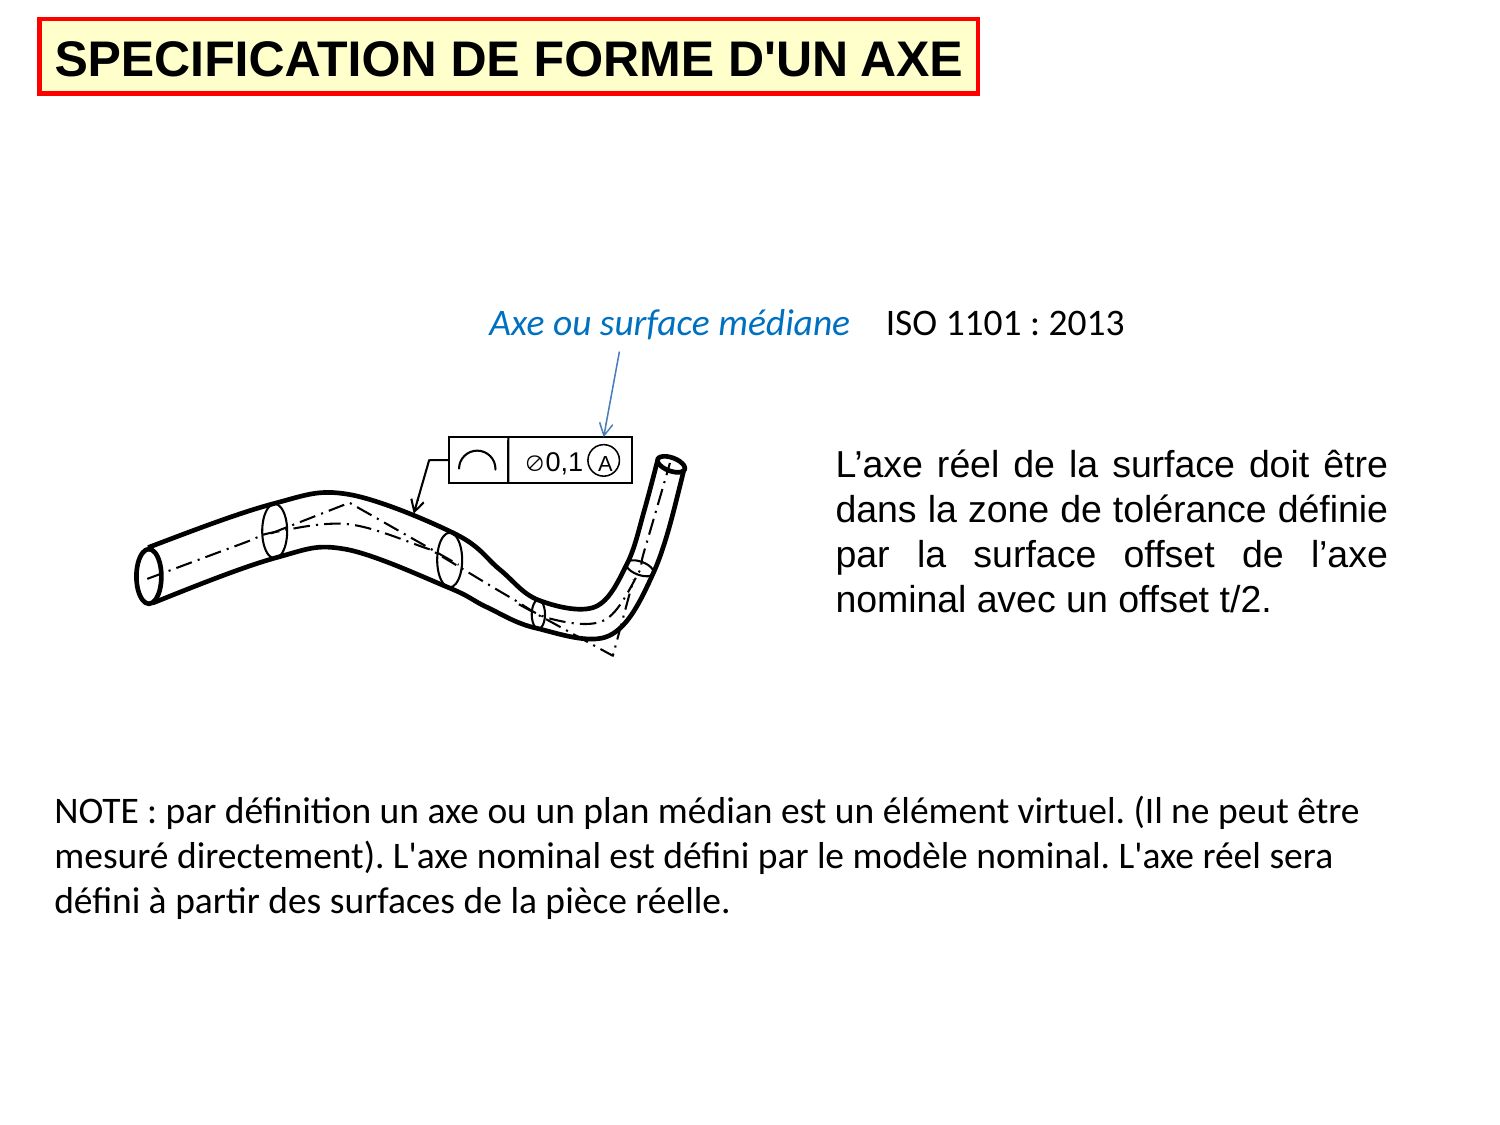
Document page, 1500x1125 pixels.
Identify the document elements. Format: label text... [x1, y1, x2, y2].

text_box ISO 1101 : 2013 [871, 290, 1140, 351]
text_box Axe ou surface médiane [474, 290, 866, 351]
text_box NOTE : par définition un axe ou un plan médian est un élément virtuel. (Il ne peut être mesuré directement). L'axe nominal est défini par le modèle nominal. L'axe réel sera défini à partir des surfaces de la pièce réelle. [39, 778, 1404, 929]
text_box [603, 351, 620, 438]
text_box [654, 465, 668, 476]
text_box [657, 456, 685, 472]
text_box [162, 535, 266, 576]
text_box L’axe réel de la surface doit être dans la zone de tolérance définie par la surface offset de l’axe nominal avec un offset t/2. [820, 431, 1404, 627]
text_box [152, 469, 685, 640]
text_box [410, 459, 430, 514]
text_box [262, 525, 287, 558]
text_box [448, 436, 509, 484]
text_box [136, 549, 162, 604]
text_box [285, 537, 316, 549]
text_box 0,1 A [509, 436, 628, 484]
text_box [585, 442, 622, 479]
text_box [148, 484, 622, 548]
text_box [390, 518, 443, 537]
text_box [459, 450, 496, 470]
text_box [628, 436, 632, 484]
text_box [271, 502, 459, 565]
text_box SPECIFICATION DE FORME D'UN AXE [39, 18, 979, 94]
text_box [632, 460, 658, 482]
text_box [582, 629, 621, 656]
